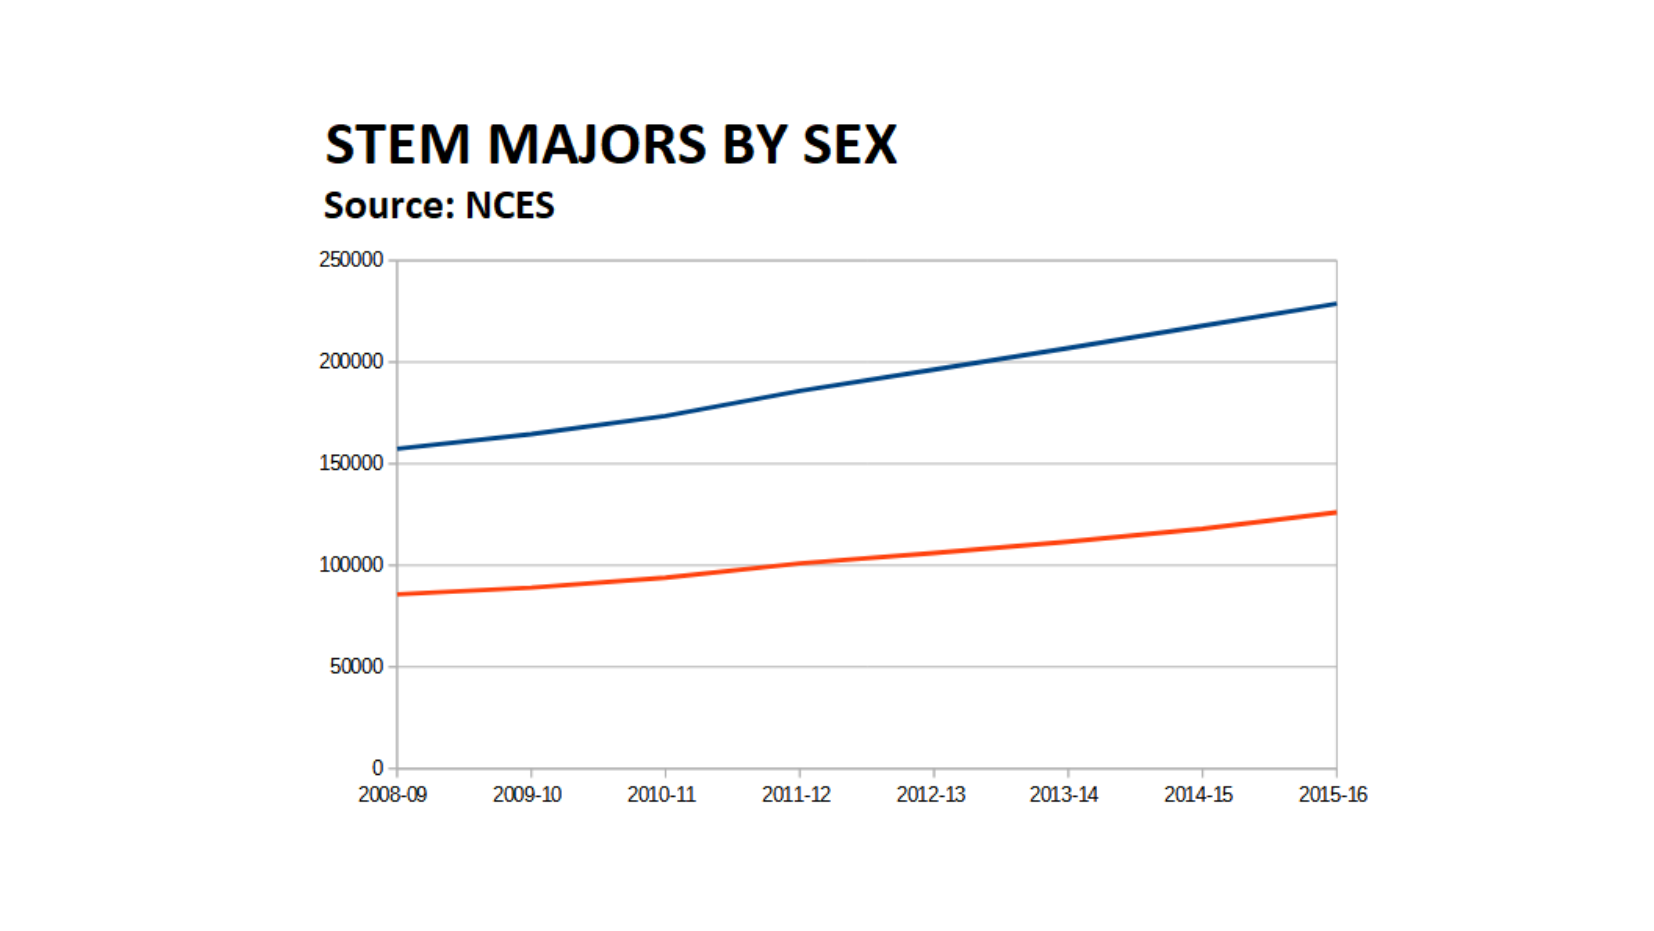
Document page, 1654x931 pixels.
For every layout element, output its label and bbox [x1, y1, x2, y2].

picture [277, 109, 1385, 824]
